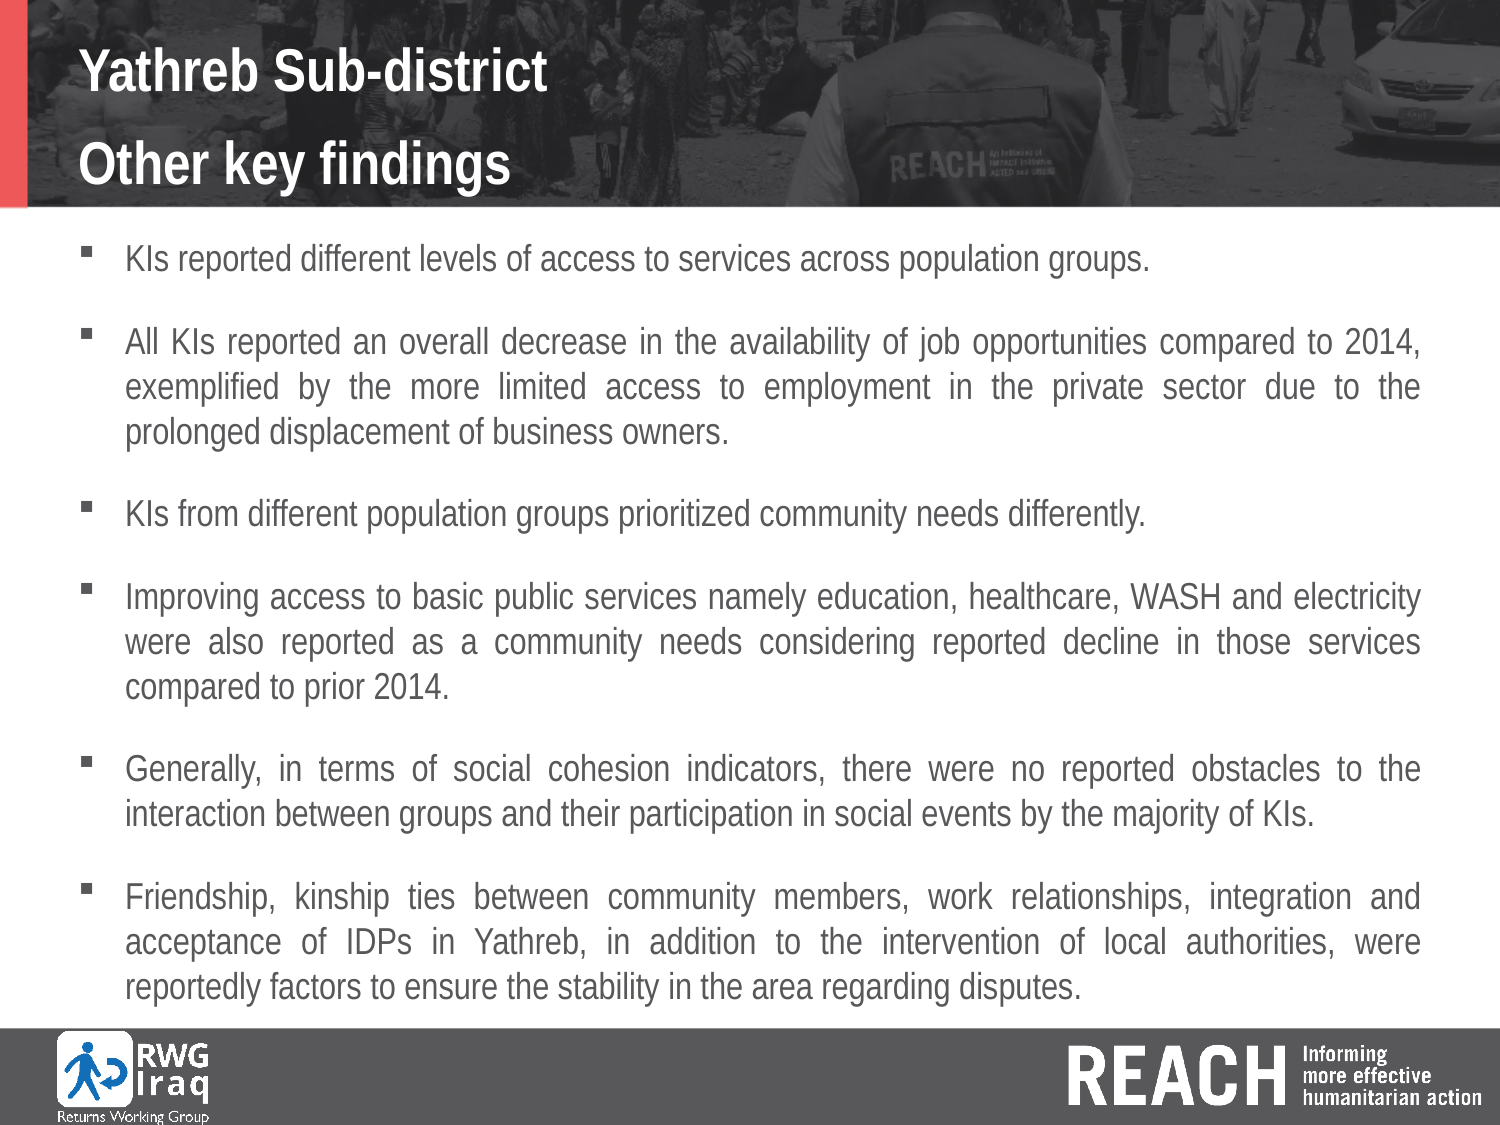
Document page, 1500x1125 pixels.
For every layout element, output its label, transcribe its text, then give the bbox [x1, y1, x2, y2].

text_box KIs reported different levels of access to services across population groups. All KIs reported an overall decrease in the availability of job opportunities compared to 2014, exemplified by the more limited access to employment in the private sector due to the prolonged displacement of business owners. KIs from different population groups prioritized community needs differently. Improving access to basic public services namely education, healthcare, WASH and electricity were also reported as a community needs considering reported decline in those services compared to prior 2014. Generally, in terms of social cohesion indicators, there were no reported obstacles to the interaction between groups and their participation in social events by the majority of KIs. Friendship, kinship ties between community members, work relationships, integration and acceptance of IDPs in Yathreb, in addition to the intervention of local authorities, were reportedly factors to ensure the stability in the area regarding disputes. [63, 226, 1437, 1014]
title Yathreb Sub-district Other key findings [63, 43, 1391, 163]
picture [0, 0, 1500, 1125]
